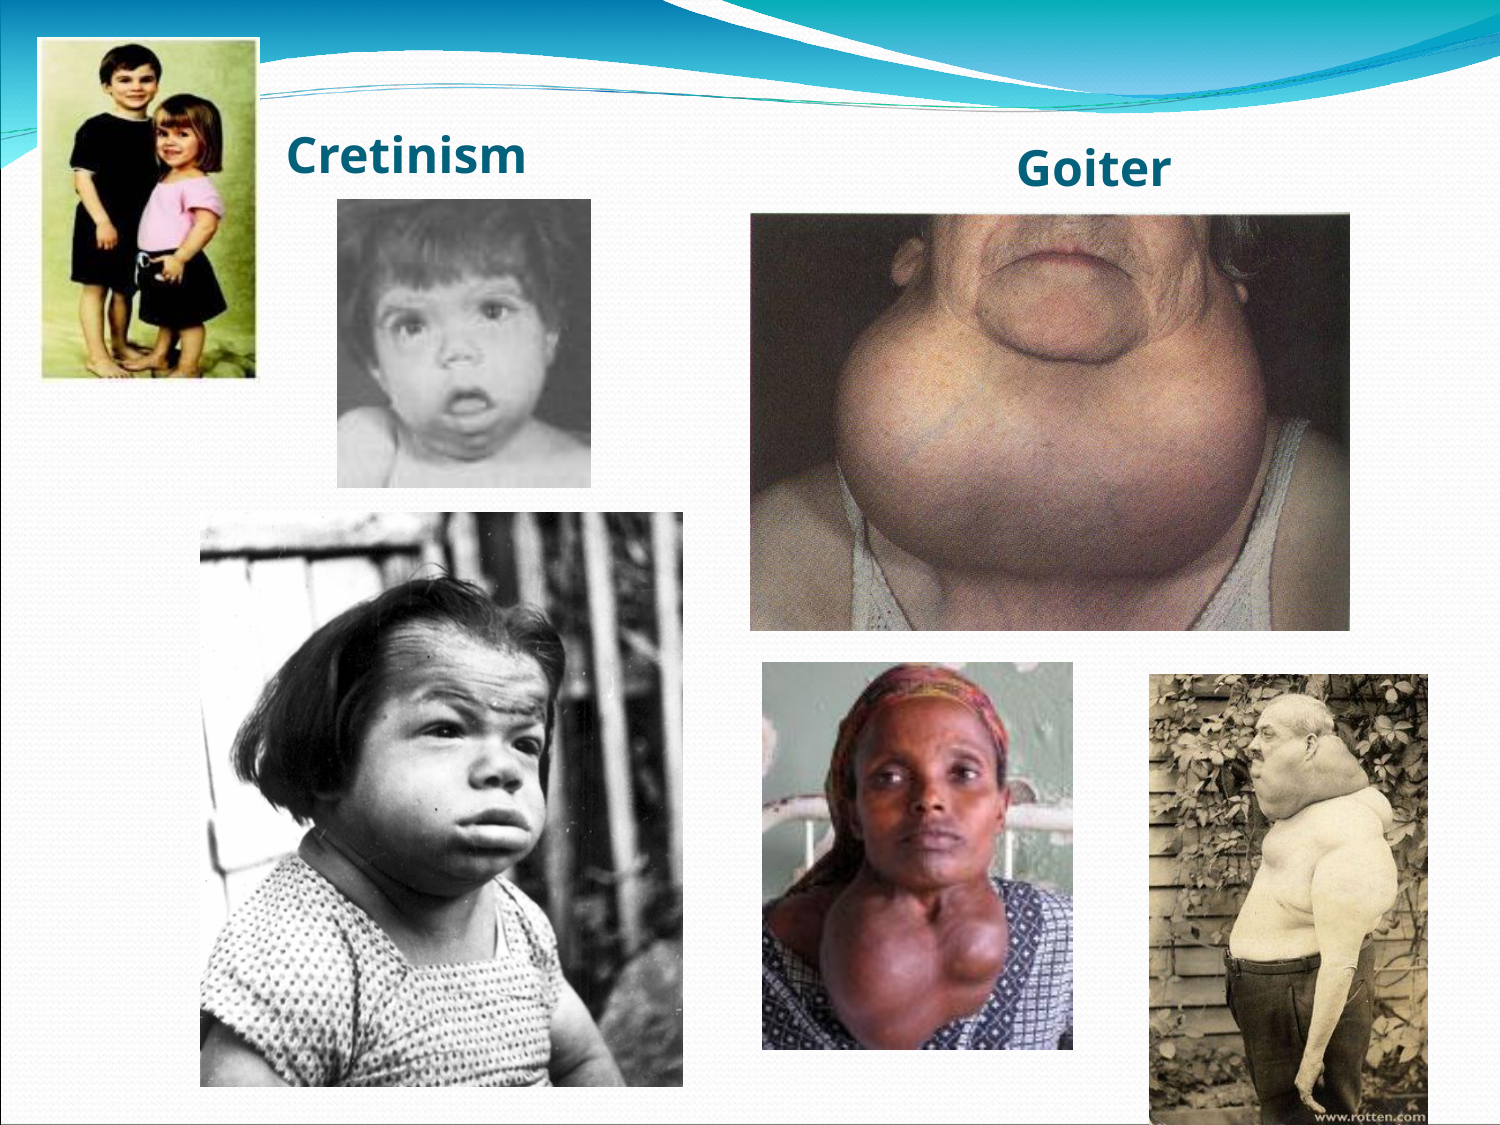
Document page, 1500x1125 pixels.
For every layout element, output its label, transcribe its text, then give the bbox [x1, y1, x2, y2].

text_box Goiter [762, 112, 1426, 220]
text_box Cretinism [263, 99, 738, 208]
picture [0, 0, 1500, 1125]
